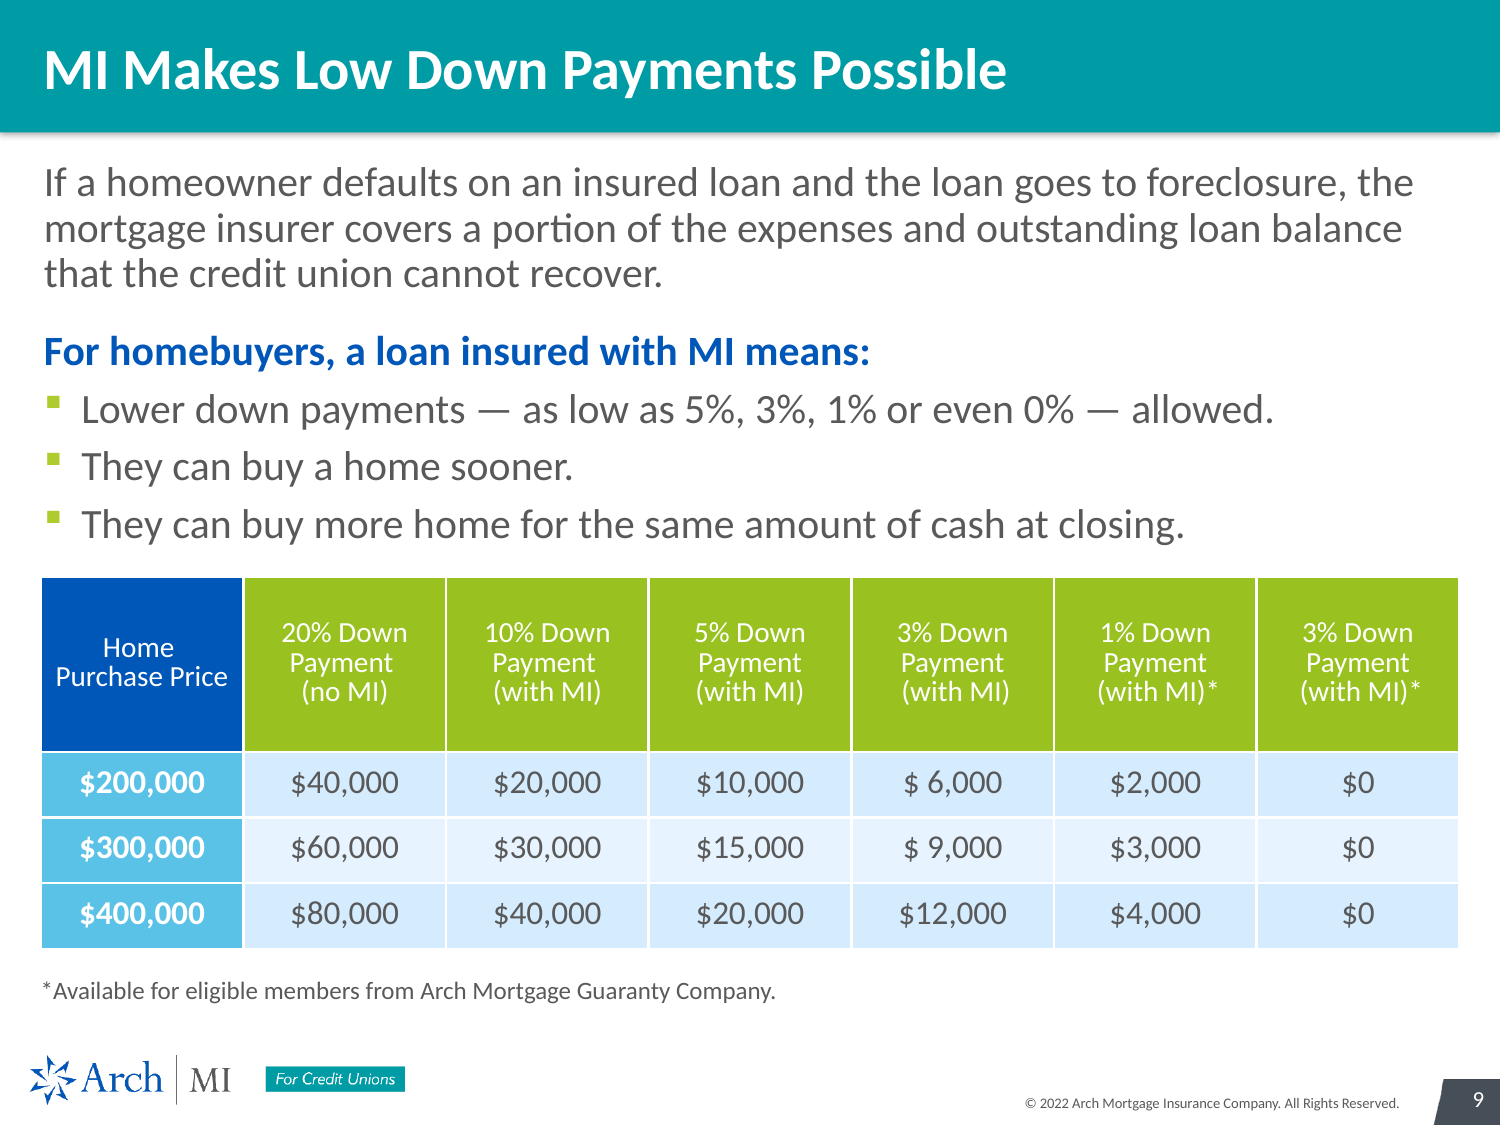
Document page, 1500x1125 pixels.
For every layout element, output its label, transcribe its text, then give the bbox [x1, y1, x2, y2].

table_header Home Purchase Price [42, 578, 242, 751]
list If a homeowner defaults on an insured loan and the loan goes to foreclosure, the mortgage insurer covers a portion of the expenses and outstanding loan balance that the credit union cannot recover. For homebuyers, a loan insured with MI means: Lower down payments — as low as 5%, 3%, 1% or even 0% — allowed. They can buy a home sooner. They can buy more home for the same amount of cash at closing. [43, 160, 1465, 1049]
table_cell $0 [1258, 819, 1458, 882]
table_cell $12,000 [853, 884, 1053, 948]
table_cell $200,000 [42, 753, 242, 816]
table_cell $15,000 [650, 819, 850, 882]
text_box *Available for eligible members from Arch Mortgage Guaranty Company. [40, 974, 1397, 1012]
picture [29, 1055, 405, 1105]
table_cell $3,000 [1055, 819, 1255, 882]
table_cell $ 9,000 [853, 819, 1053, 882]
table_cell $400,000 [42, 884, 242, 948]
table_header 10% Down Payment (with MI) [447, 578, 647, 751]
table_cell $2,000 [1055, 753, 1255, 816]
table_cell $60,000 [245, 819, 445, 882]
table_cell $40,000 [447, 884, 647, 948]
table_header 3% Down Payment (with MI) [853, 578, 1053, 751]
table_cell $80,000 [245, 884, 445, 948]
table_header 1% Down Payment (with MI)* [1055, 578, 1255, 751]
table_header 20% Down Payment (no MI) [245, 578, 445, 751]
picture [1422, 1079, 1500, 1125]
table_cell $40,000 [245, 753, 445, 816]
table_cell $30,000 [447, 819, 647, 882]
table_cell $0 [1258, 884, 1458, 948]
table_cell $0 [1258, 753, 1458, 816]
table_cell $10,000 [650, 753, 850, 816]
table_header 5% Down Payment (with MI) [650, 578, 850, 751]
table_cell $20,000 [650, 884, 850, 948]
table_header 3% Down Payment (with MI)* [1258, 578, 1458, 751]
table_cell $20,000 [447, 753, 647, 816]
title MI Makes Low Down Payments Possible [28, 0, 1423, 133]
table_cell $4,000 [1055, 884, 1255, 948]
table_cell $300,000 [42, 819, 242, 882]
table_cell $ 6,000 [853, 753, 1053, 816]
